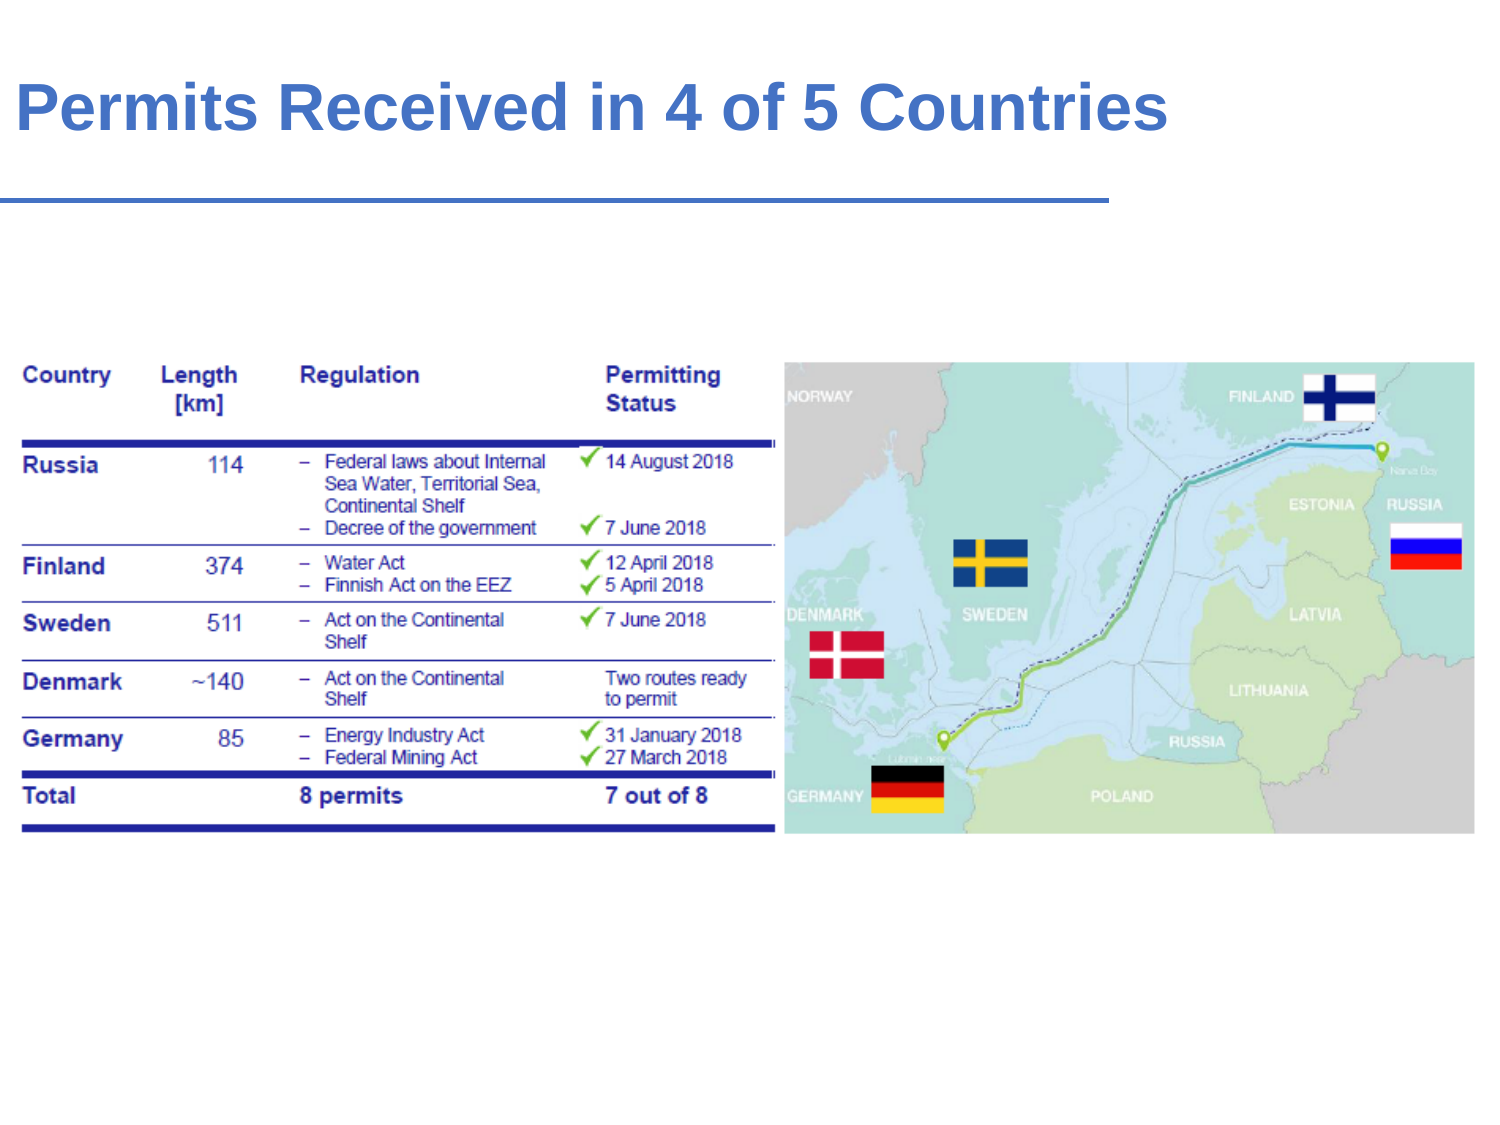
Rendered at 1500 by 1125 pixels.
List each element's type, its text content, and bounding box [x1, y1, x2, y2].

picture [8, 342, 1500, 853]
title Permits Received in 4 of 5 Countries [0, 0, 1294, 218]
